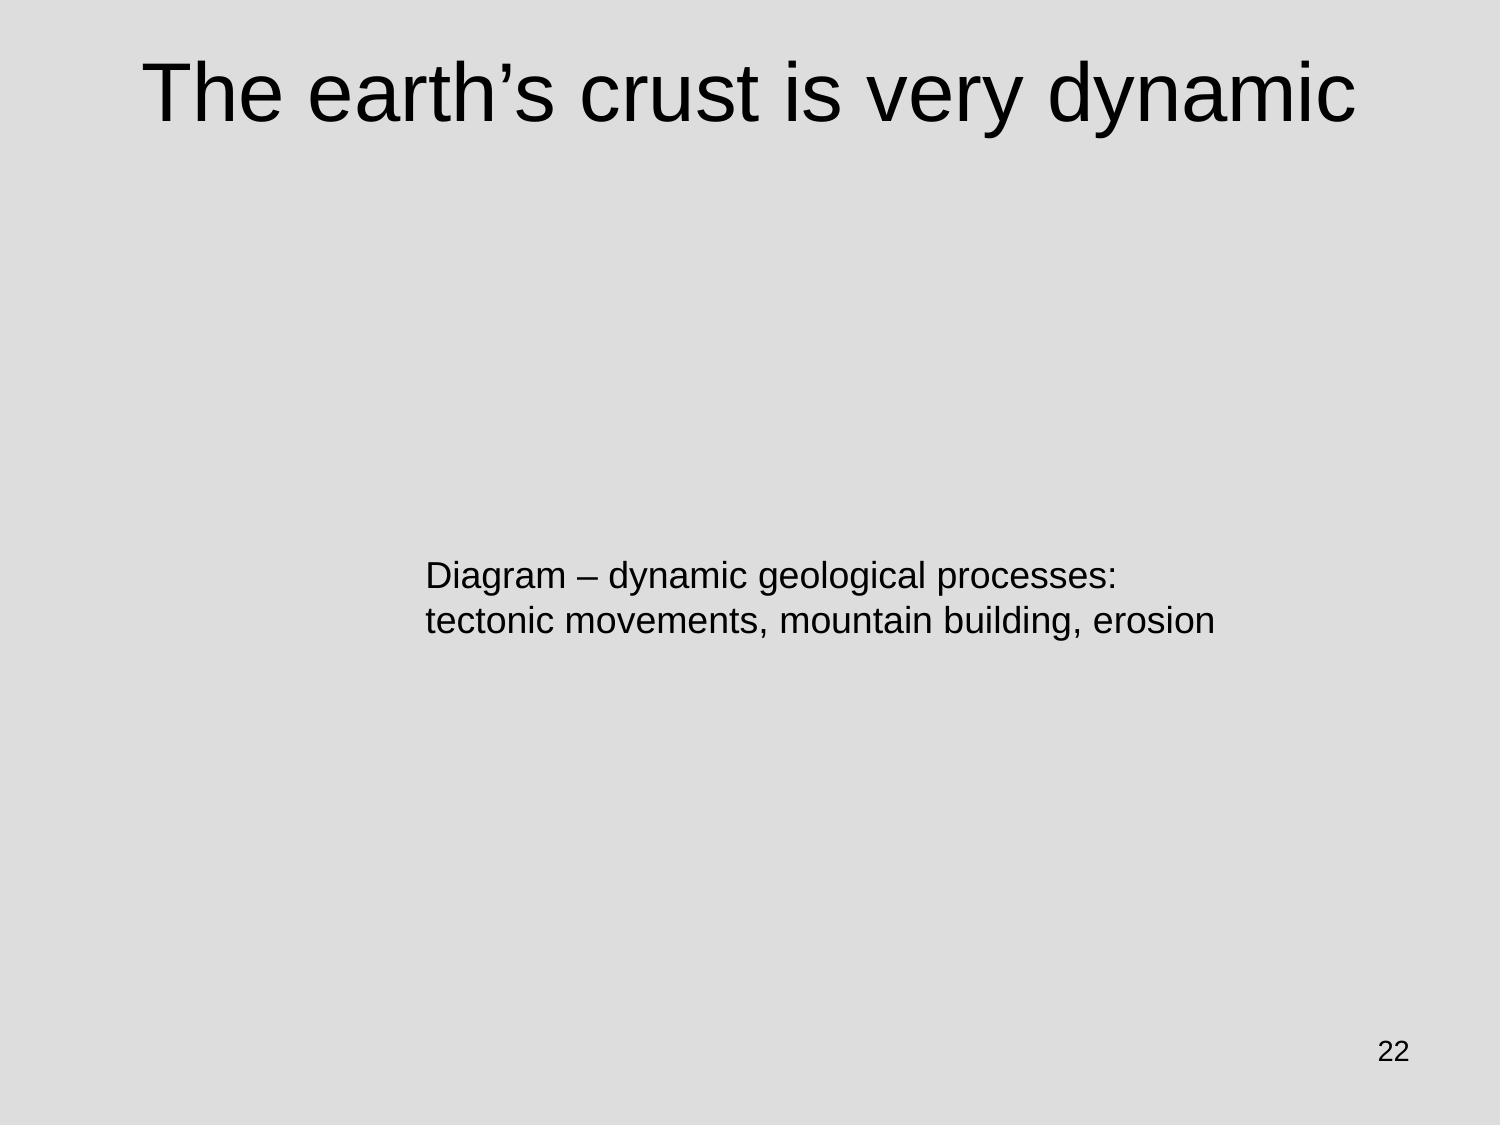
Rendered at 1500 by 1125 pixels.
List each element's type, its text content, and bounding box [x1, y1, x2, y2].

slide_number 22 [1074, 1024, 1425, 1103]
title The earth’s crust is very dynamic [75, 35, 1425, 141]
text_box Diagram – dynamic geological processes: tectonic movements, mountain building, erosion [410, 543, 1231, 649]
